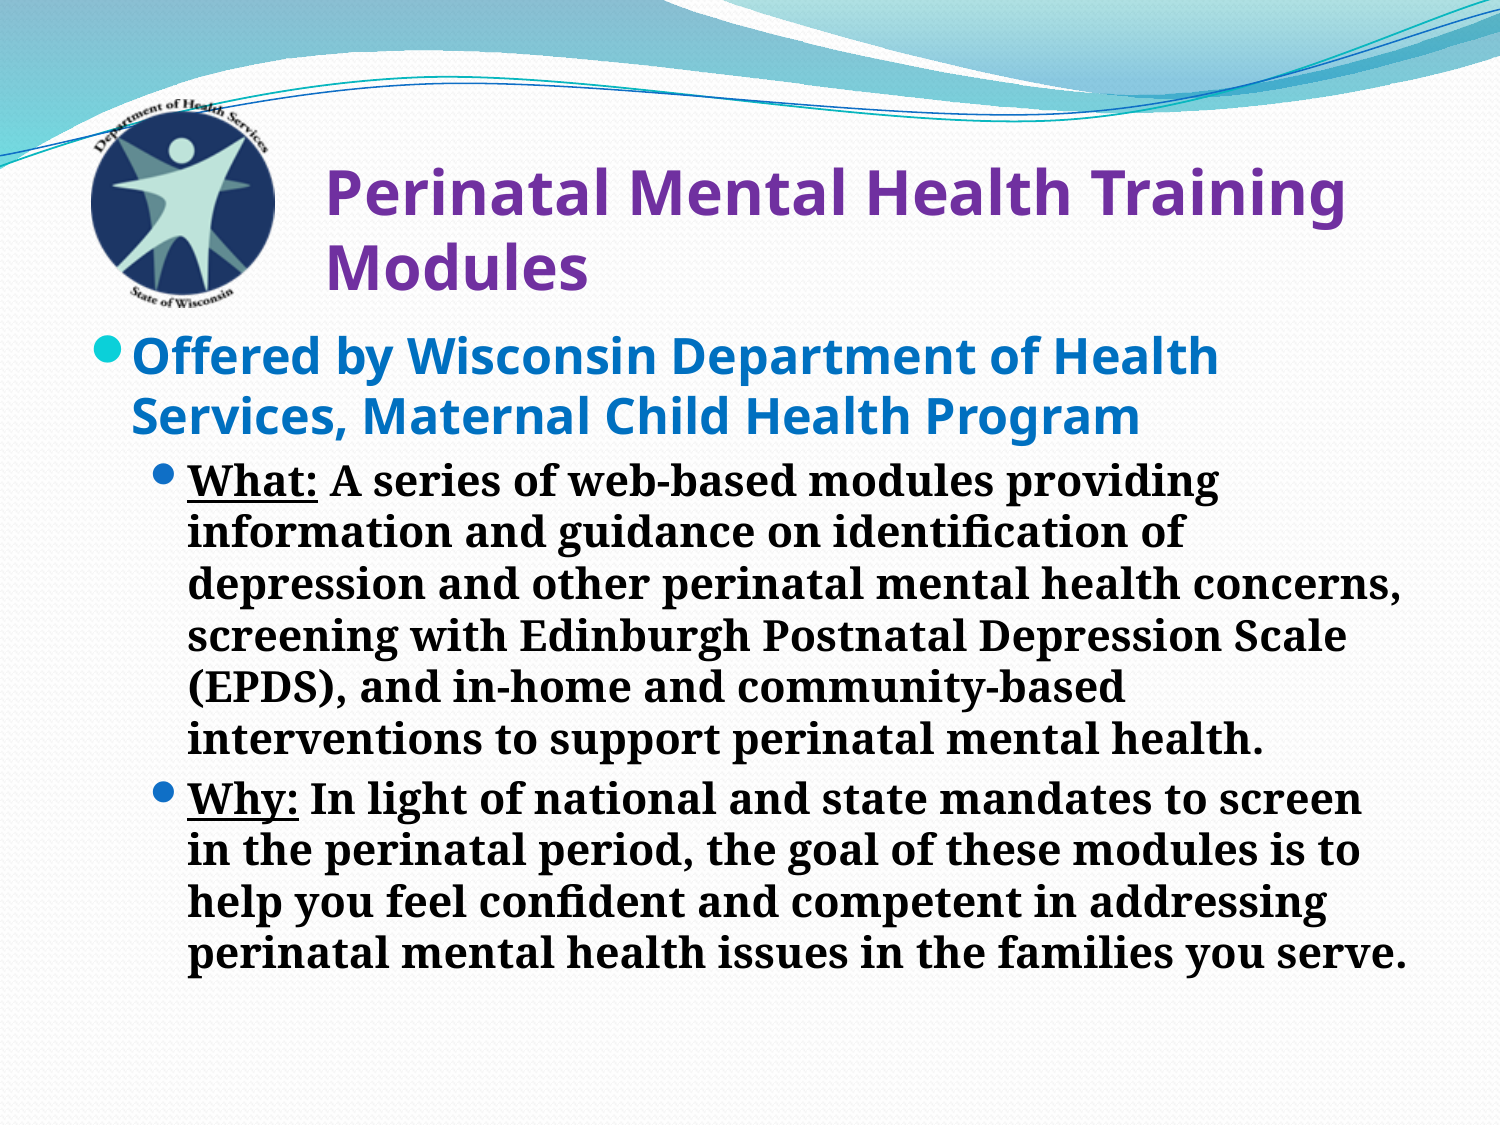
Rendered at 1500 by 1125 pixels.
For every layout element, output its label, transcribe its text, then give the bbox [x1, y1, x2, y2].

text_box [5, 54, 72, 170]
picture [91, 99, 275, 309]
text_box [0, 0, 1500, 75]
list Offered by Wisconsin Department of Health Services, Maternal Child Health Program What: A series of web-based modules providing information and guidance on identification of depression and other perinatal mental health concerns, screening with Edinburgh Postnatal Depression Scale (EPDS), and in-home and community-based interventions to support perinatal mental health. Why: In light of national and state mandates to screen in the perinatal period, the goal of these modules is to help you feel confident and competent in addressing perinatal mental health issues in the families you serve. [75, 317, 1425, 1038]
title Perinatal Mental Health Training Modules [324, 115, 1425, 303]
